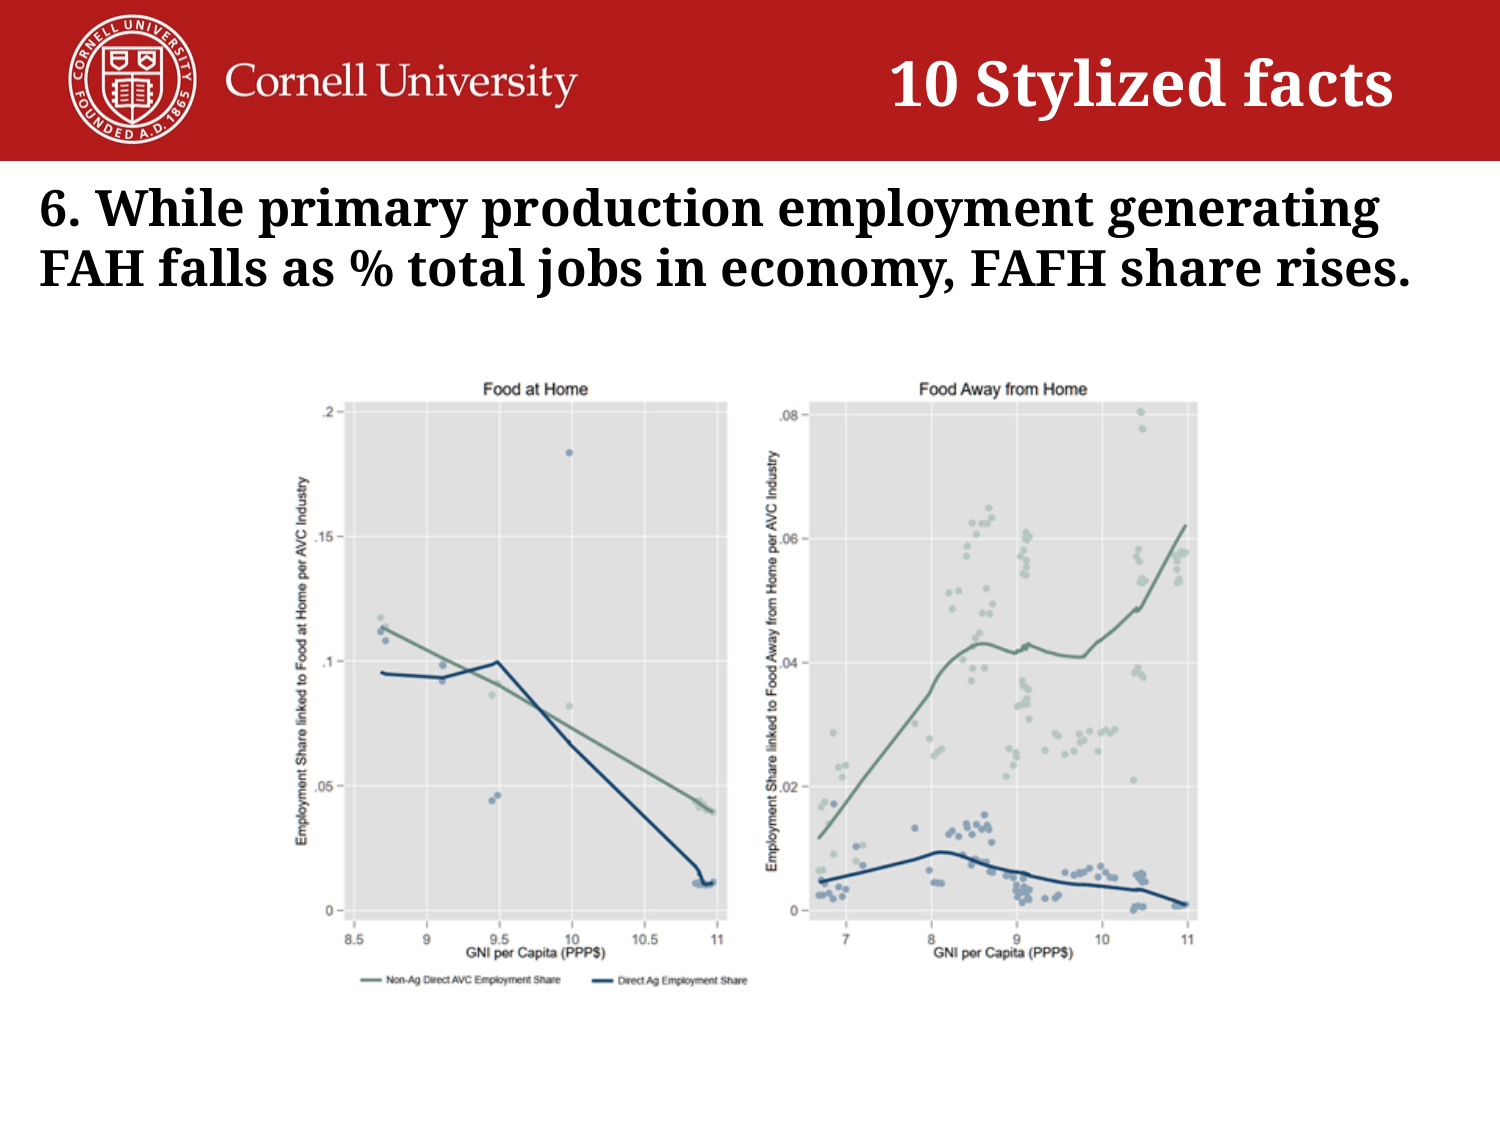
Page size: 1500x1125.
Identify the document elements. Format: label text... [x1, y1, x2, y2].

picture [291, 373, 1209, 993]
text_box 6. While primary production employment generating FAH falls as % total jobs in economy, FAFH share rises. [24, 169, 1488, 364]
picture [0, 0, 1500, 162]
